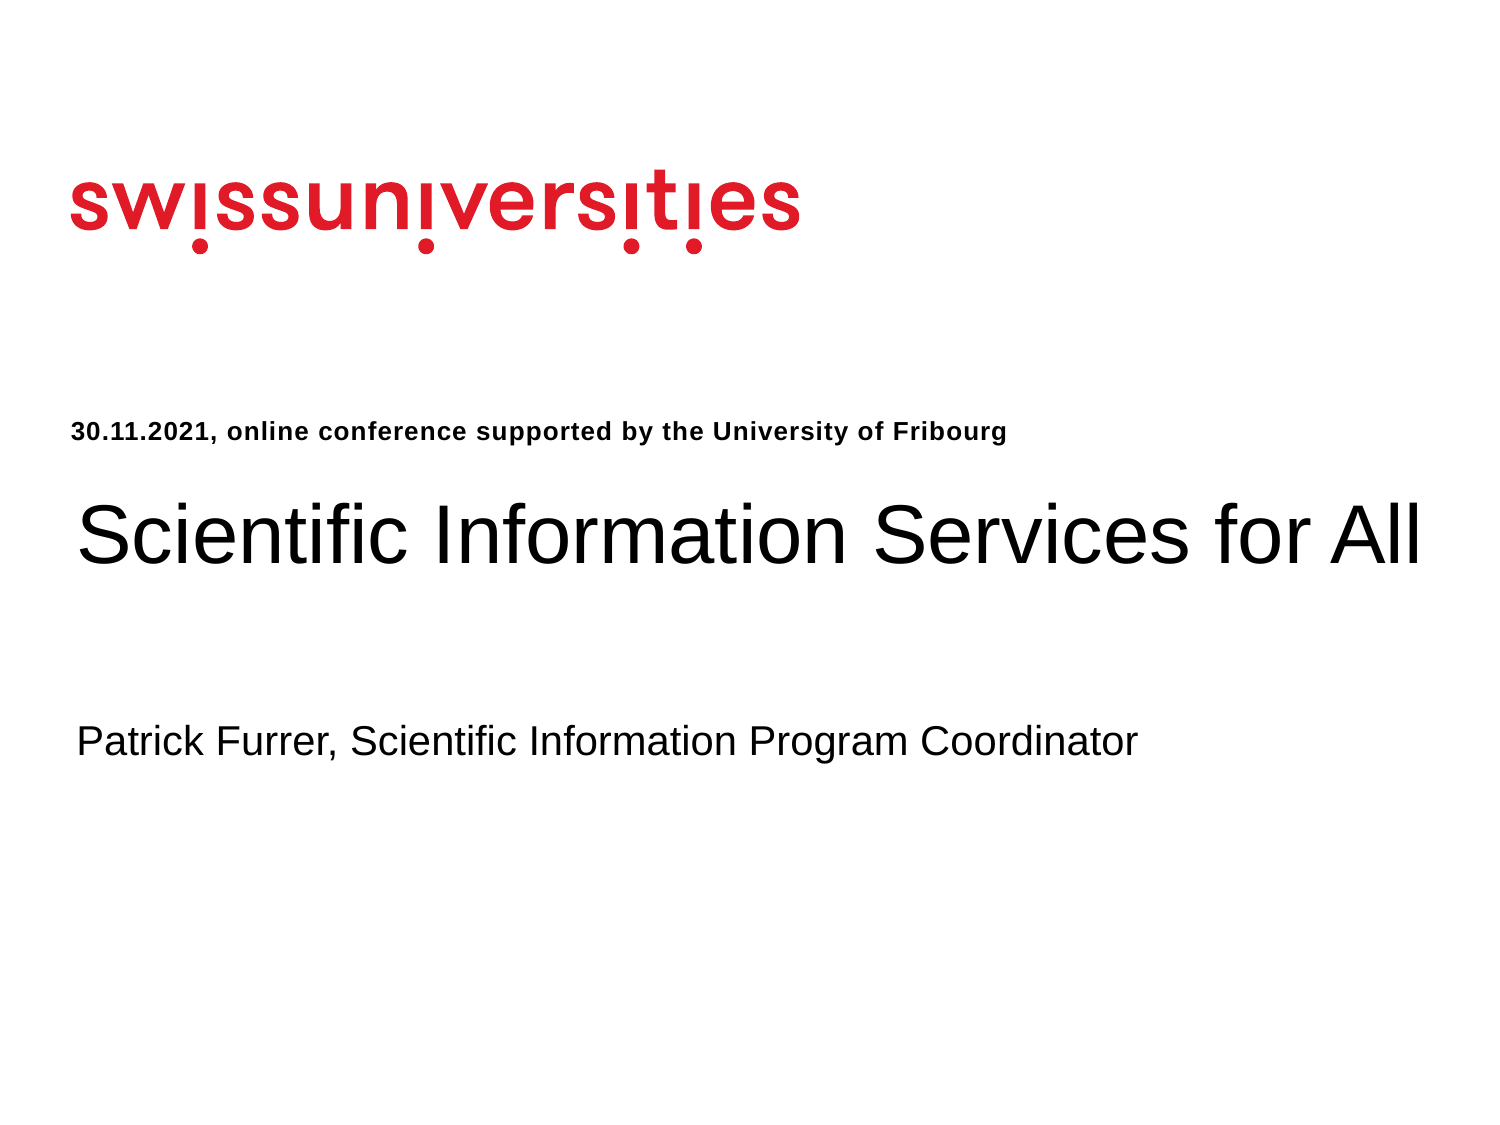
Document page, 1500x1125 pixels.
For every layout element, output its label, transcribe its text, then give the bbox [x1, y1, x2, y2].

list 30.11.2021, online conference supported by the University of Fribourg [70, 413, 1430, 455]
text_box Scientific Information Services for All Patrick Furrer, Scientific Information Program Coordinator [76, 480, 1436, 829]
